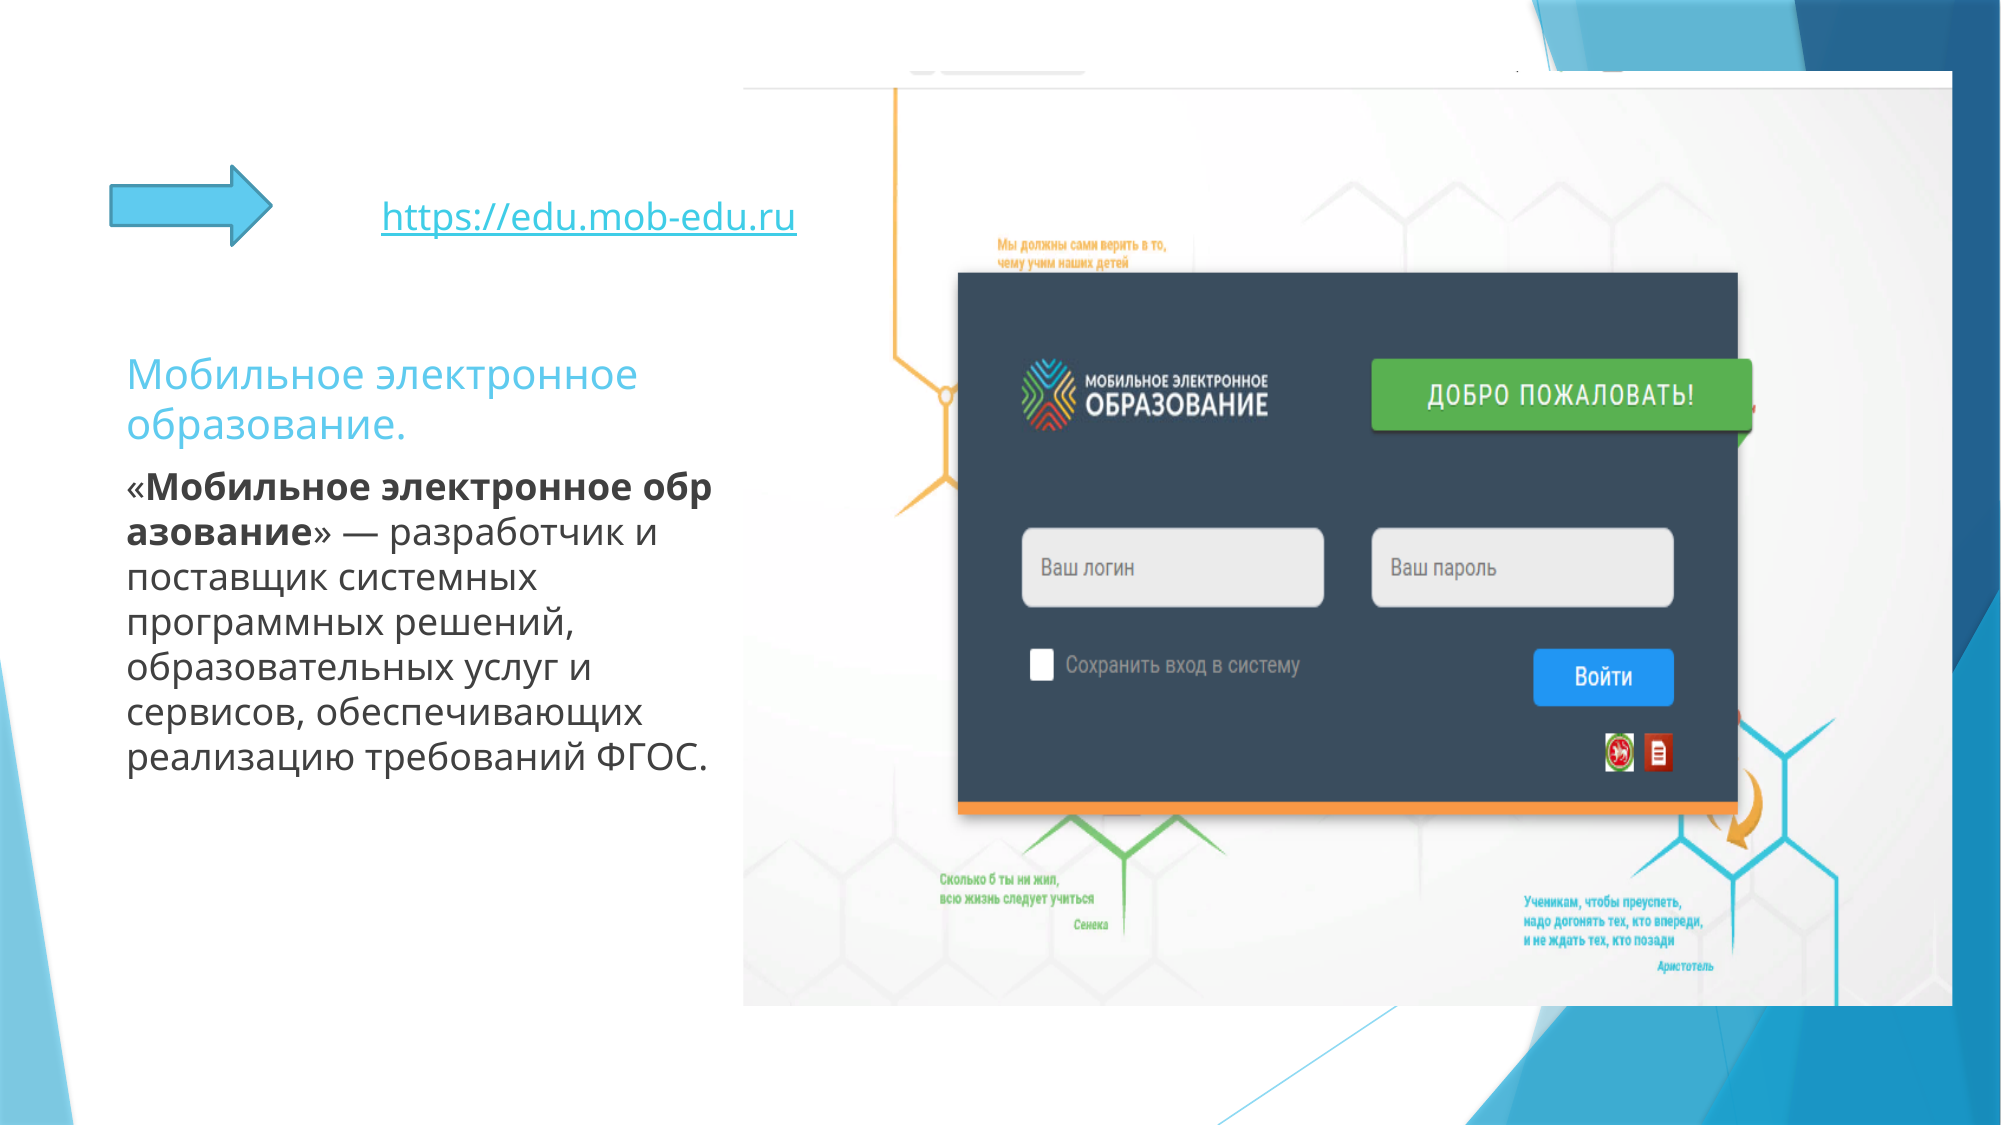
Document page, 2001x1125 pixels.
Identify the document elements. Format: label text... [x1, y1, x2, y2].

list «Мобильное электронное образование» — разработчик и поставщик системных программных решений, образовательных услуг и сервисов, обеспечивающих реализацию требований ФГОС. [111, 455, 738, 880]
text_box [109, 164, 273, 247]
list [742, 70, 1953, 1007]
title Мобильное электронное образование. [111, 245, 738, 455]
text_box https://edu.mob-edu.ru [366, 185, 738, 251]
